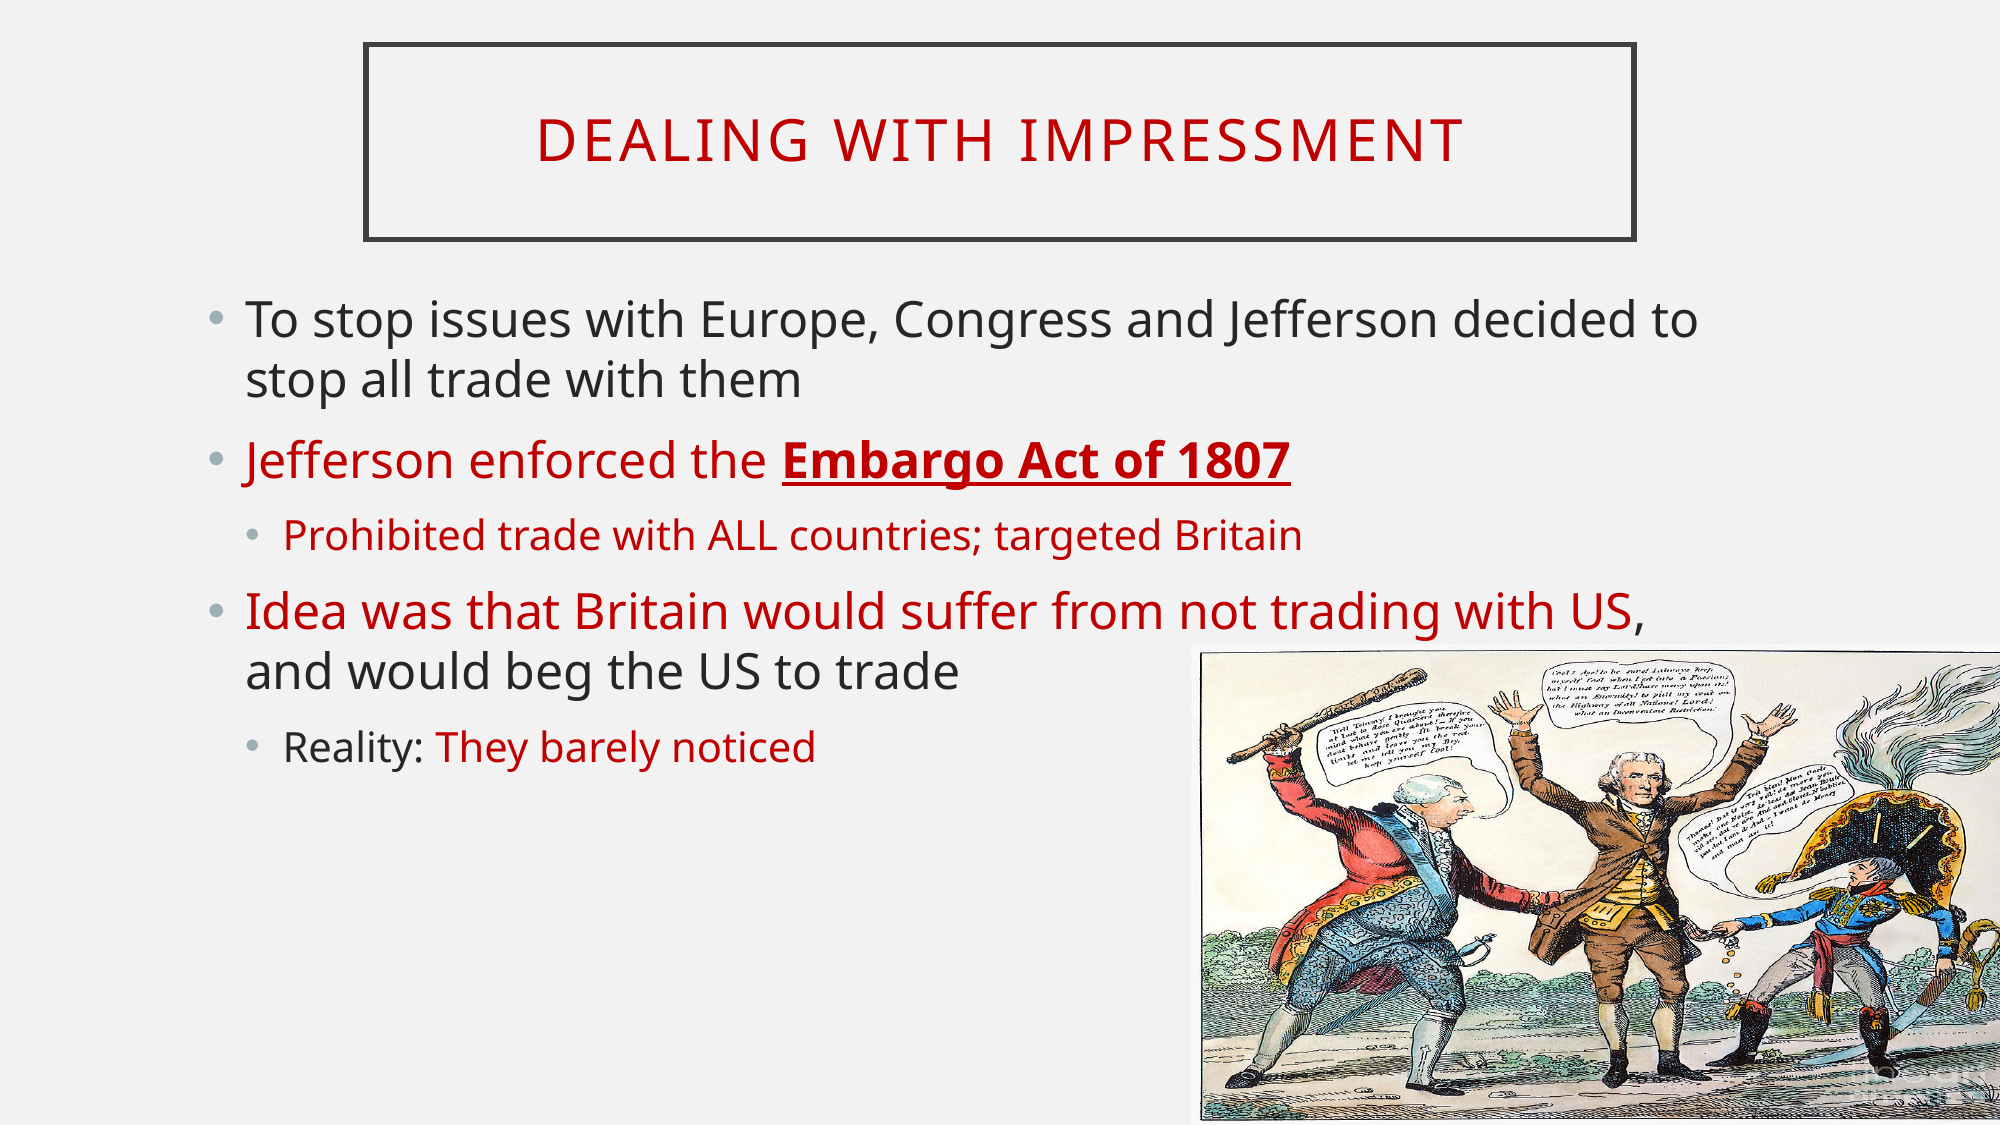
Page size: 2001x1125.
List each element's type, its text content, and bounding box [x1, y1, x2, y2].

title Dealing with Impressment [363, 42, 1637, 242]
text_box [275, 0, 951, 240]
picture [1191, 644, 2000, 1125]
list To stop issues with Europe, Congress and Jefferson decided to stop all trade with them Jefferson enforced the Embargo Act of 1807 Prohibited trade with ALL countries; targeted Britain Idea was that Britain would suffer from not trading with US, and would beg the US to trade Reality: They barely noticed [192, 279, 1725, 942]
